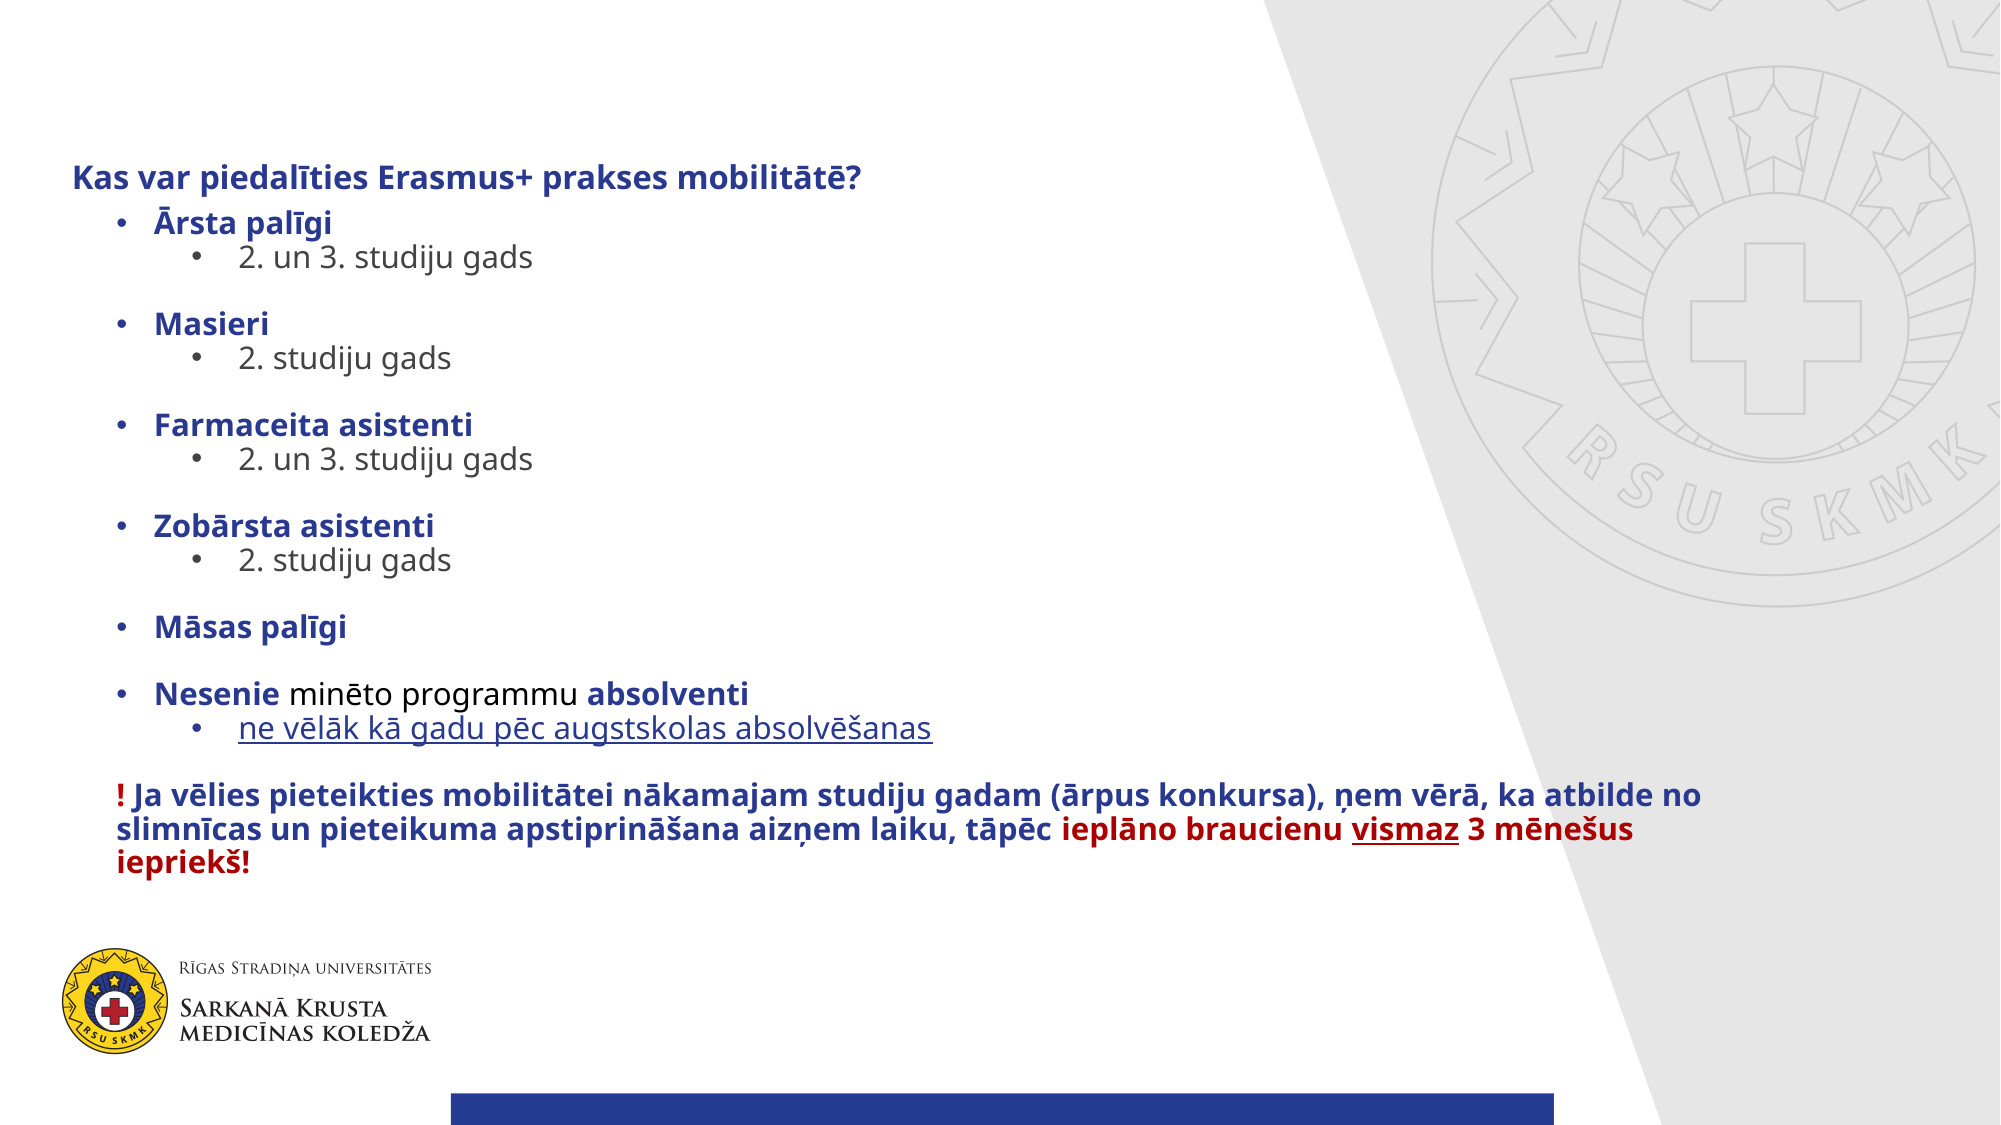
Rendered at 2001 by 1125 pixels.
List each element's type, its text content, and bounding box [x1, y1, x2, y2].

picture [0, 0, 2001, 1125]
list Ārsta palīgi 2. un 3. studiju gads Masieri 2. studiju gads Farmaceita asistenti 2. un 3. studiju gads Zobārsta asistenti 2. studiju gads Māsas palīgi Nesenie minēto programmu absolventi ne vēlāk kā gadu pēc augstskolas absolvēšanas ! Ja vēlies pieteikties mobilitātei nākamajam studiju gadam (ārpus konkursa), ņem vērā, ka atbilde no slimnīcas un pieteikuma apstiprināšana aizņem laiku, tāpēc ieplāno braucienu vismaz 3 mēnešus iepriekš! [101, 200, 1749, 1003]
title Kas var piedalīties Erasmus+ prakses mobilitātē? [56, 154, 1377, 290]
